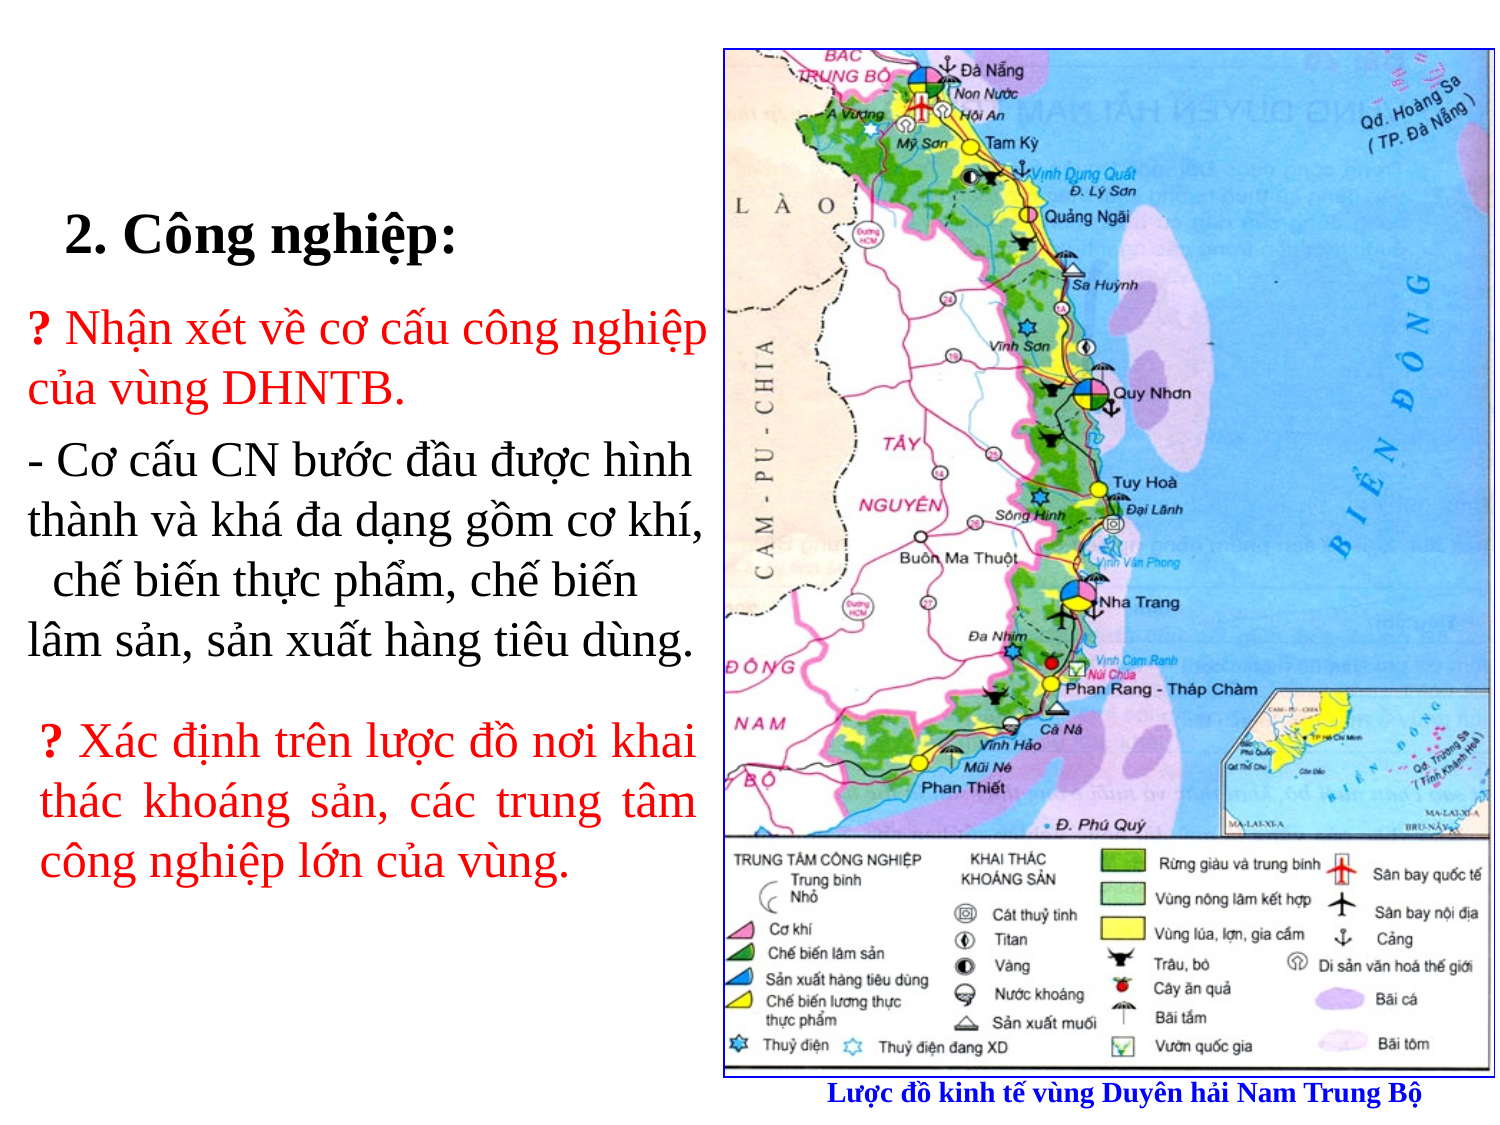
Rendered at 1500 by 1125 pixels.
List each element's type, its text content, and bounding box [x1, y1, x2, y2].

text_box ? Nhận xét về cơ cấu công nghiệp của vùng DHNTB. [12, 287, 719, 419]
text_box ? Xác định trên lược đồ nơi khai thác khoáng sản, các trung tâm công nghiệp lớn của vùng. [24, 699, 713, 895]
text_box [724, 49, 1500, 1122]
text_box - Cơ cấu CN bước đầu được hình thành và khá đa dạng gồm cơ khí, chế biến thực phẩm, chế biến lâm sản, sản xuất hàng tiêu dùng. [12, 419, 719, 675]
text_box 2. Công nghiệp: [49, 187, 488, 273]
